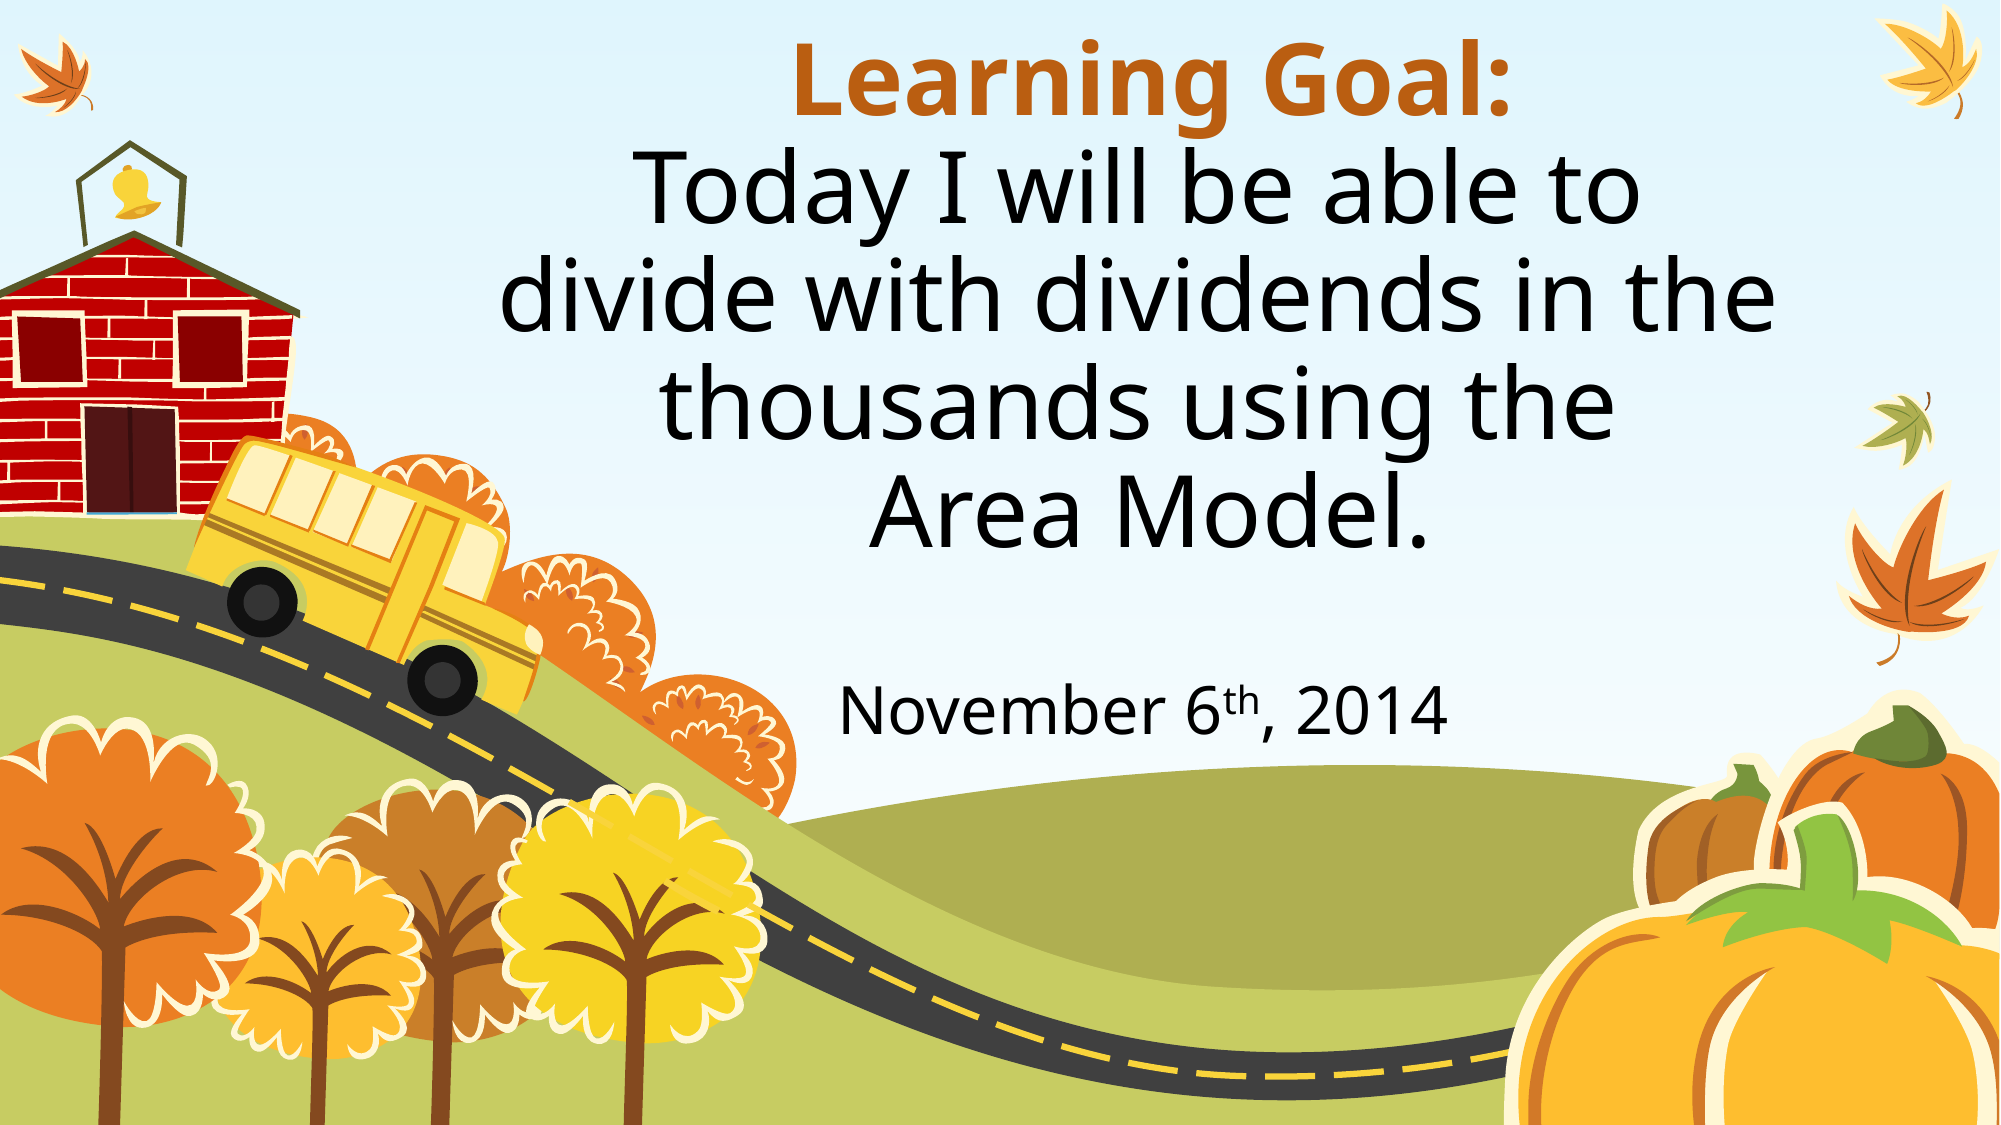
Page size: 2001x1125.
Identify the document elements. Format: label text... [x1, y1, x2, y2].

title Learning Goal: Today I will be able to divide with dividends in the thousands using the Area Model. November 6th, 2014 [126, 550, 2000, 1070]
